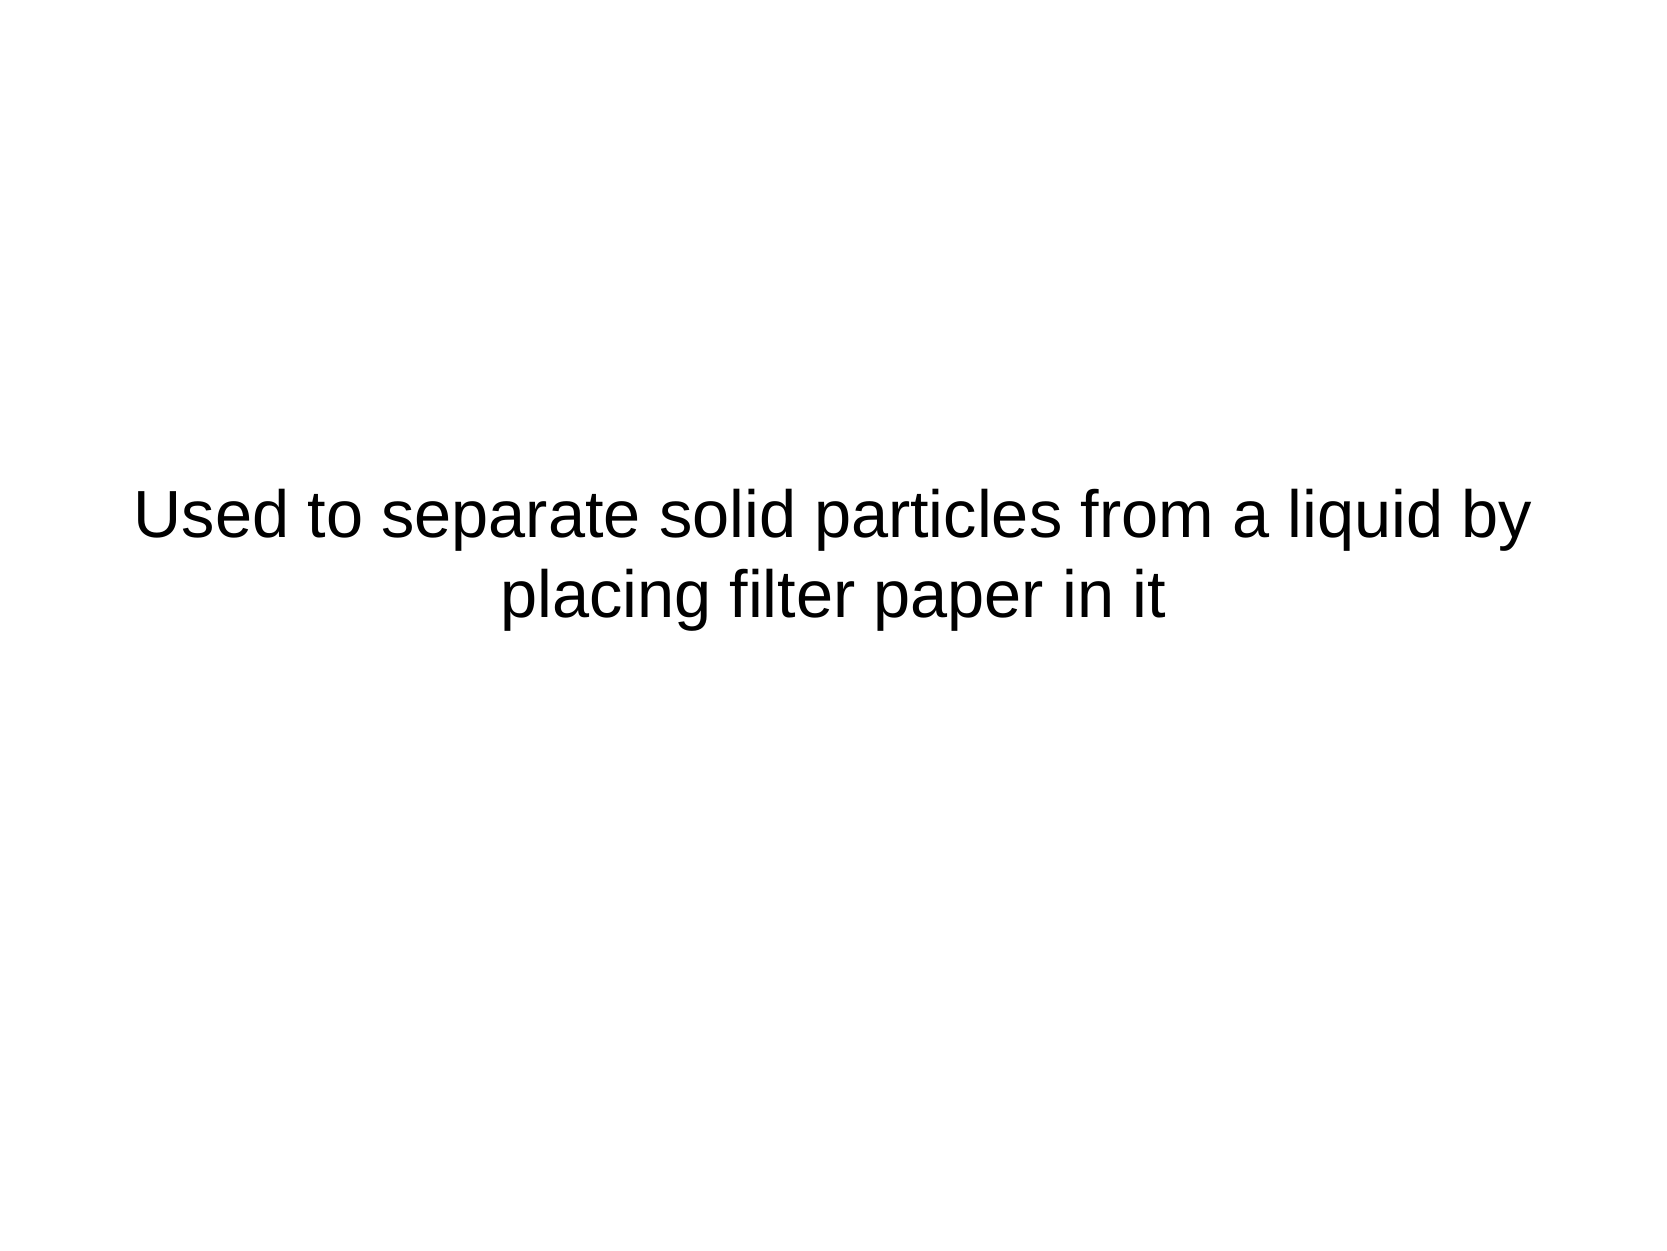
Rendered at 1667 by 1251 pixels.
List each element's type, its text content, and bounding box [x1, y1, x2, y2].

list Used to separate solid particles from a liquid by placing filter paper in it [50, 455, 1617, 556]
